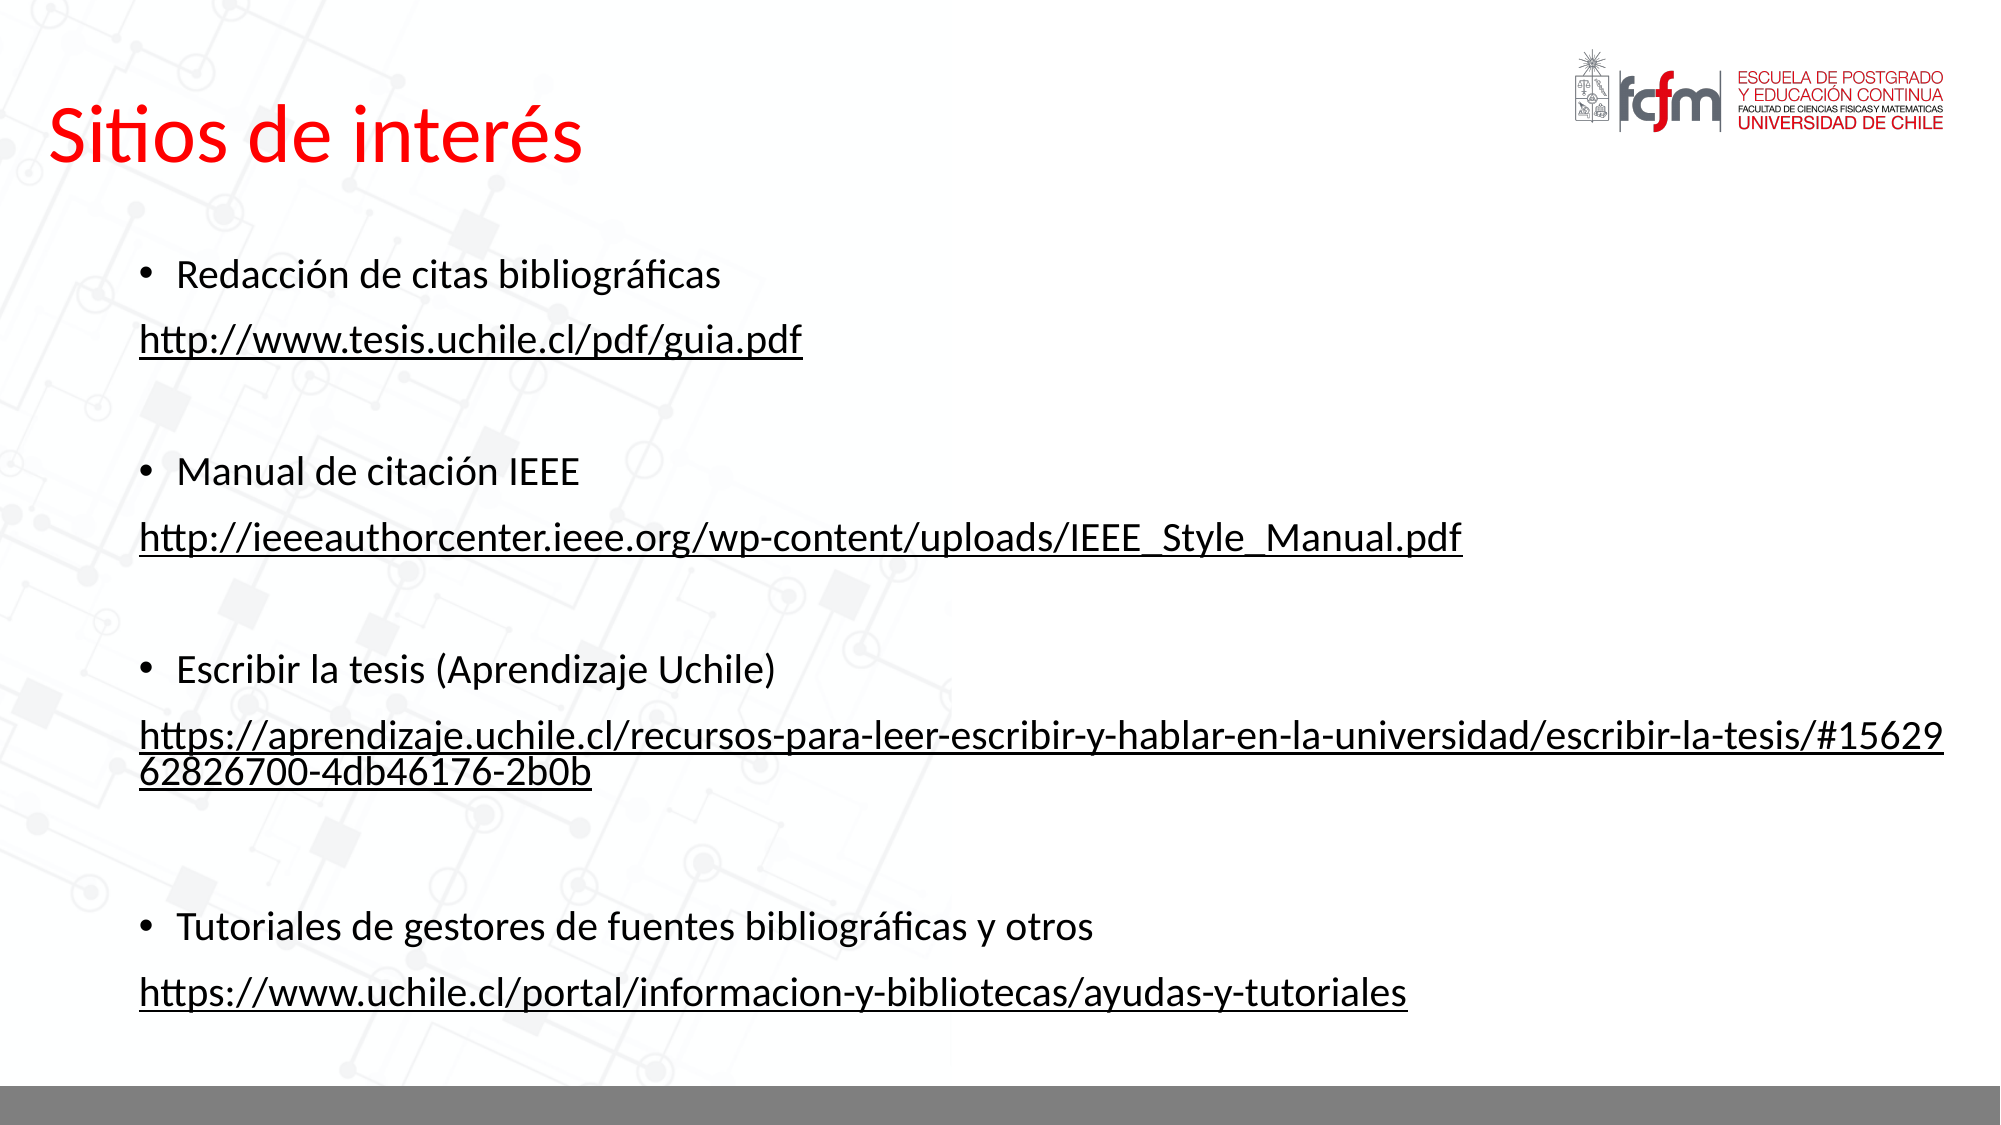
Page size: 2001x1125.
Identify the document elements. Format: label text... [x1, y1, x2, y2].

title Sitios de interés [956, 27, 1759, 245]
list Redacción de citas bibliográficas http://www.tesis.uchile.cl/pdf/guia.pdf Manual de citación IEEE http://ieeeauthorcenter.ieee.org/wp-content/uploads/IEEE_Style_Manual.pdf Escribir la tesis (Aprendizaje Uchile) https://aprendizaje.uchile.cl/recursos-para-leer-escribir-y-hablar-en-la-universidad/escribir-la-tesis/#1562962826700-4db46176-2b0b Tutoriales de gestores de fuentes bibliográficas y otros https://www.uchile.cl/portal/informacion-y-bibliotecas/ayudas-y-tutoriales [956, 244, 1961, 1016]
text_box [956, 1086, 2000, 1125]
picture [1557, 33, 1961, 155]
picture [0, 0, 952, 1125]
